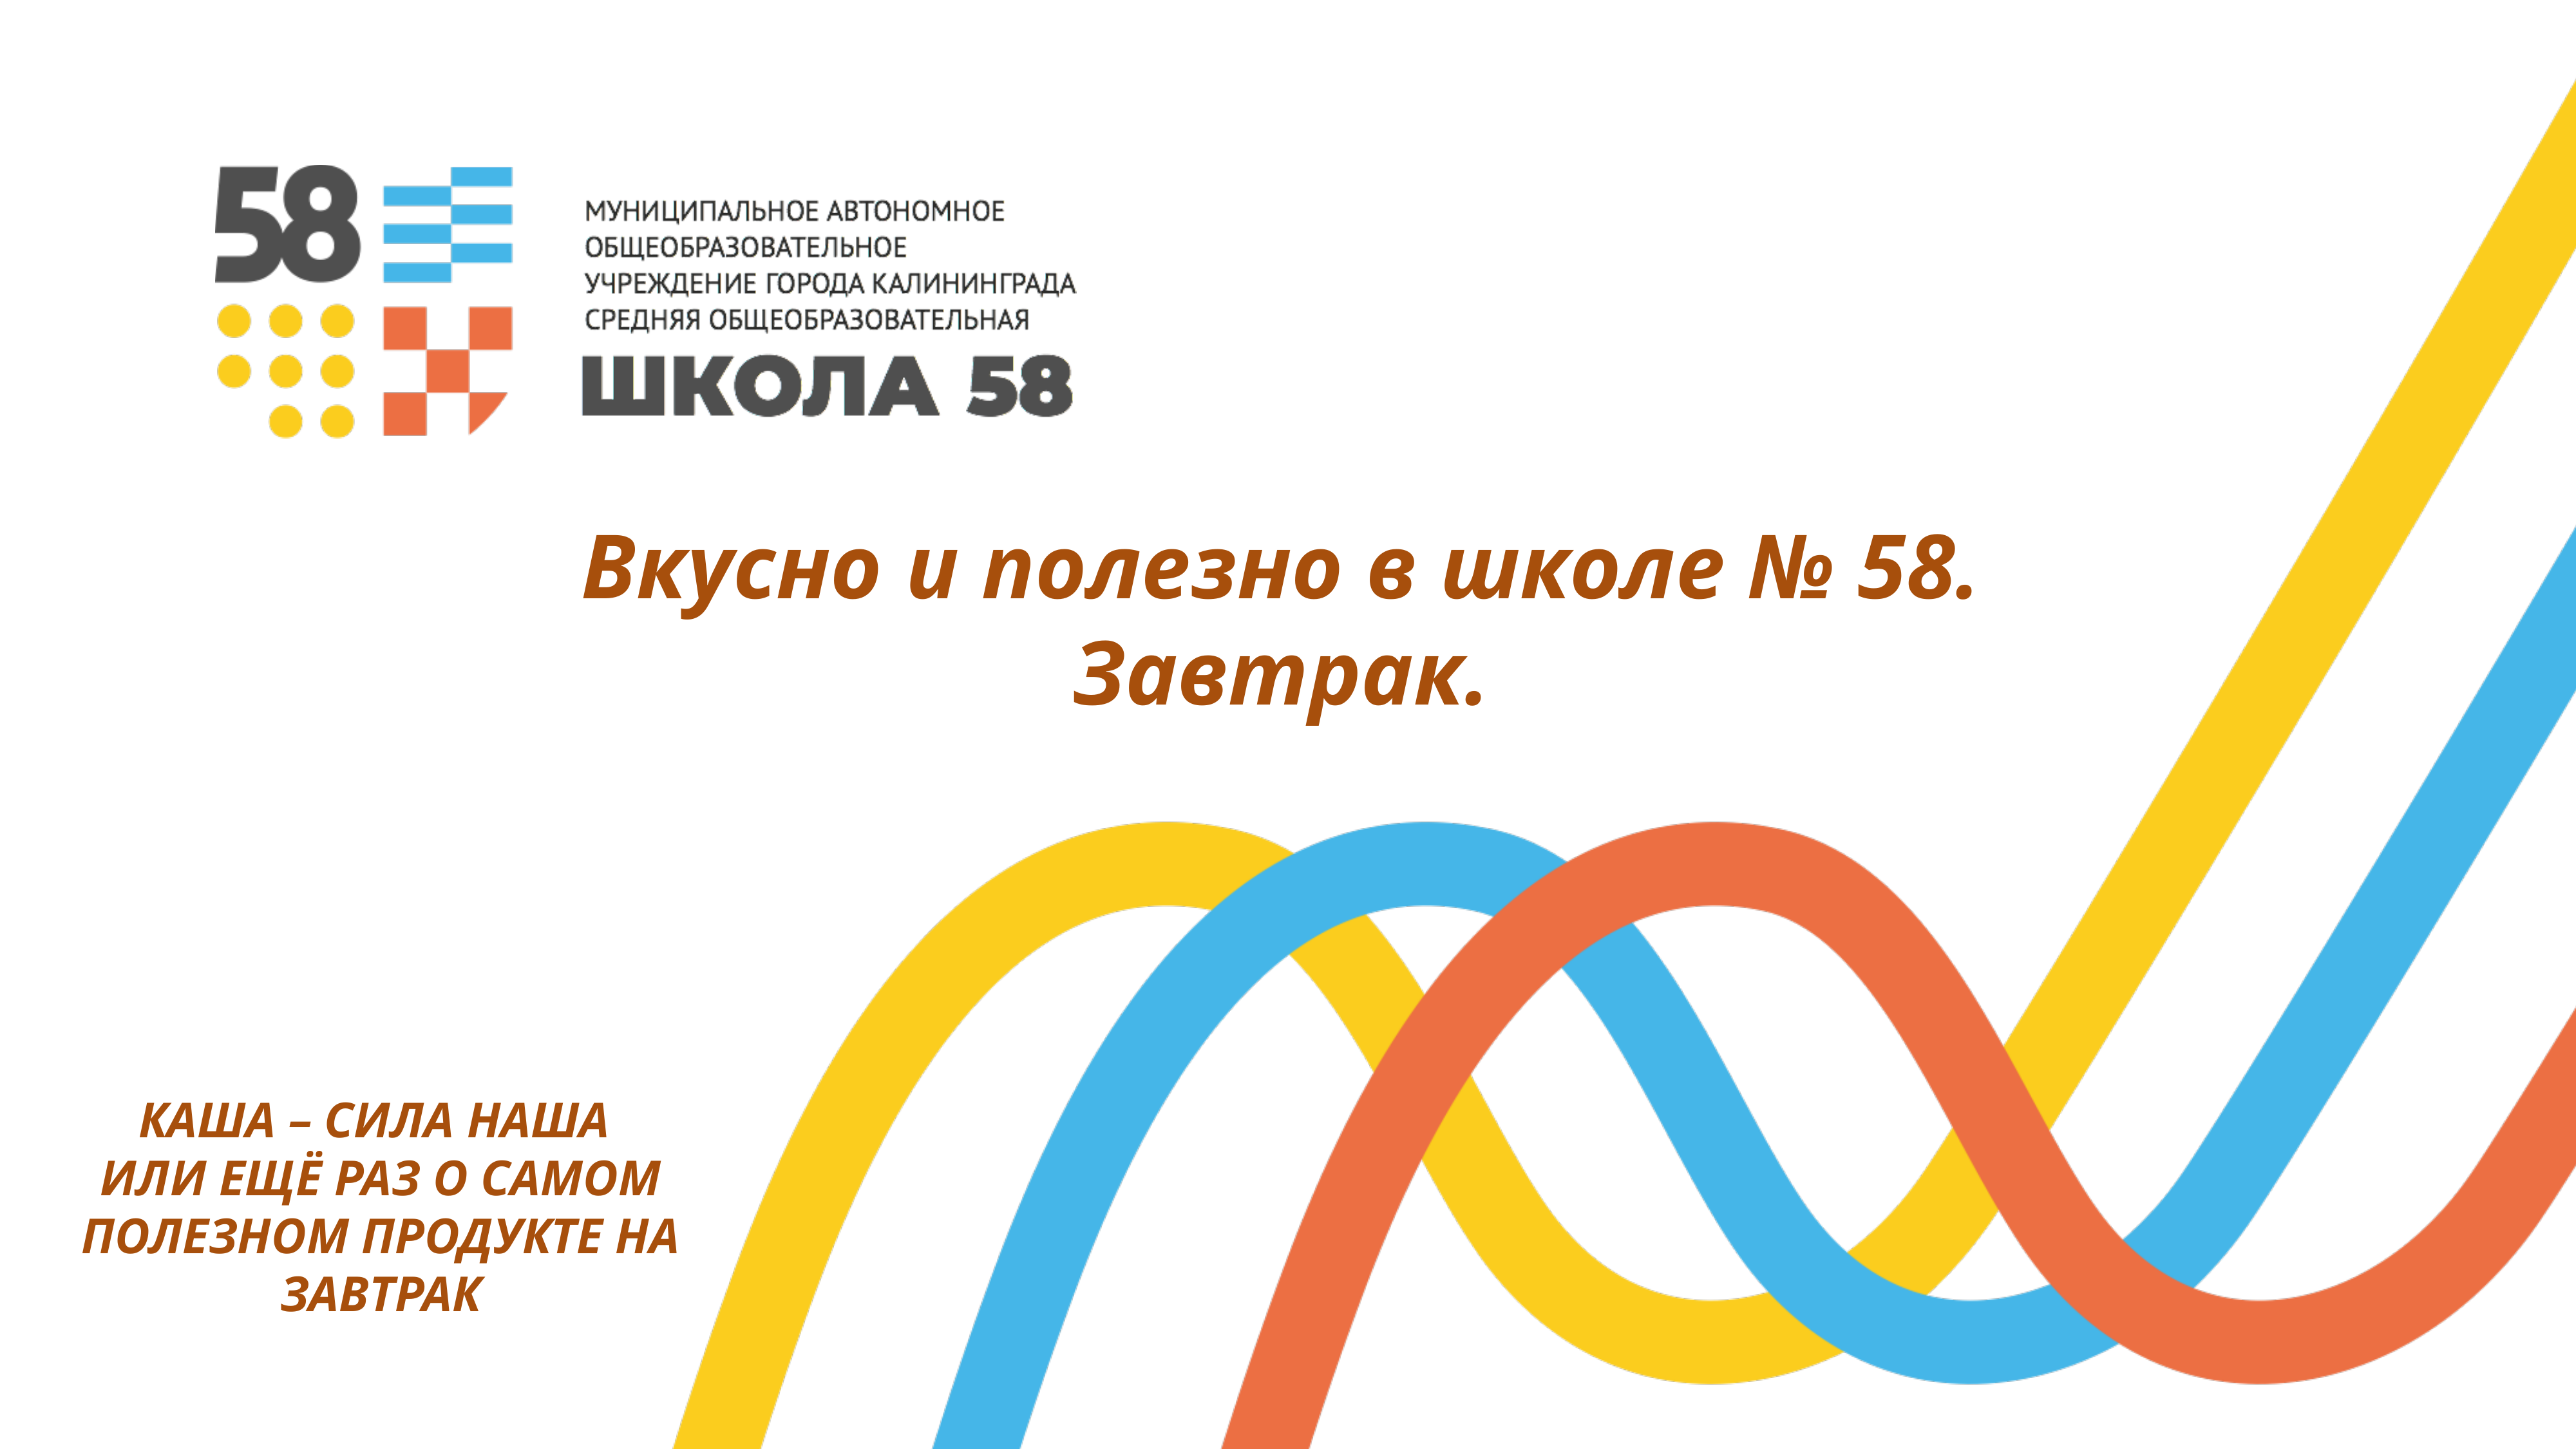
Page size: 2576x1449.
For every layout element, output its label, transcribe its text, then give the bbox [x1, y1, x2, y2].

text_box КАША – СИЛА НАША ИЛИ ЕЩЁ РАЗ О САМОМ ПОЛЕЗНОМ ПРОДУКТЕ НА ЗАВТРАК [33, 1084, 728, 1406]
text_box Вкусно и полезно в школе № 58. Завтрак. [574, 502, 1989, 730]
picture [215, 0, 2576, 1449]
